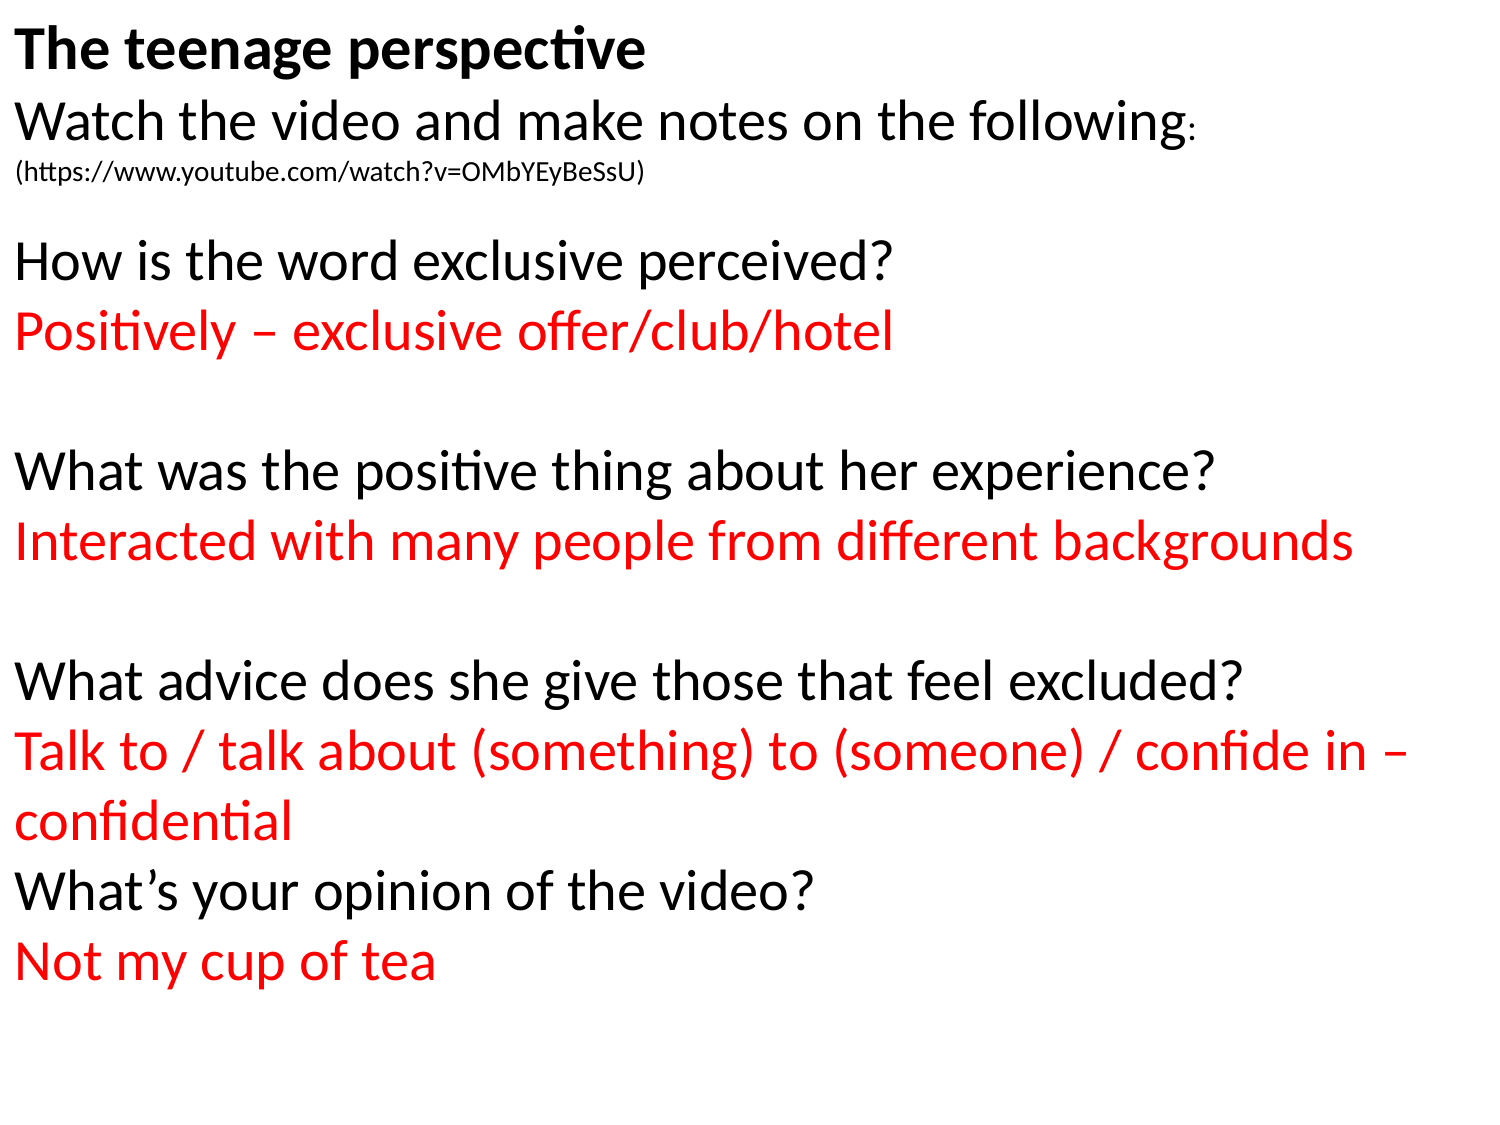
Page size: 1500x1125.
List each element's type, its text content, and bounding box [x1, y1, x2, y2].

text_box The teenage perspective Watch the video and make notes on the following: (https://www.youtube.com/watch?v=OMbYEyBeSsU) How is the word exclusive perceived? Positively – exclusive offer/club/hotel What was the positive thing about her experience? Interacted with many people from different backgrounds What advice does she give those that feel excluded? Talk to / talk about (something) to (someone) / confide in – confidential What’s your opinion of the video? Not my cup of tea [0, 0, 1500, 1125]
